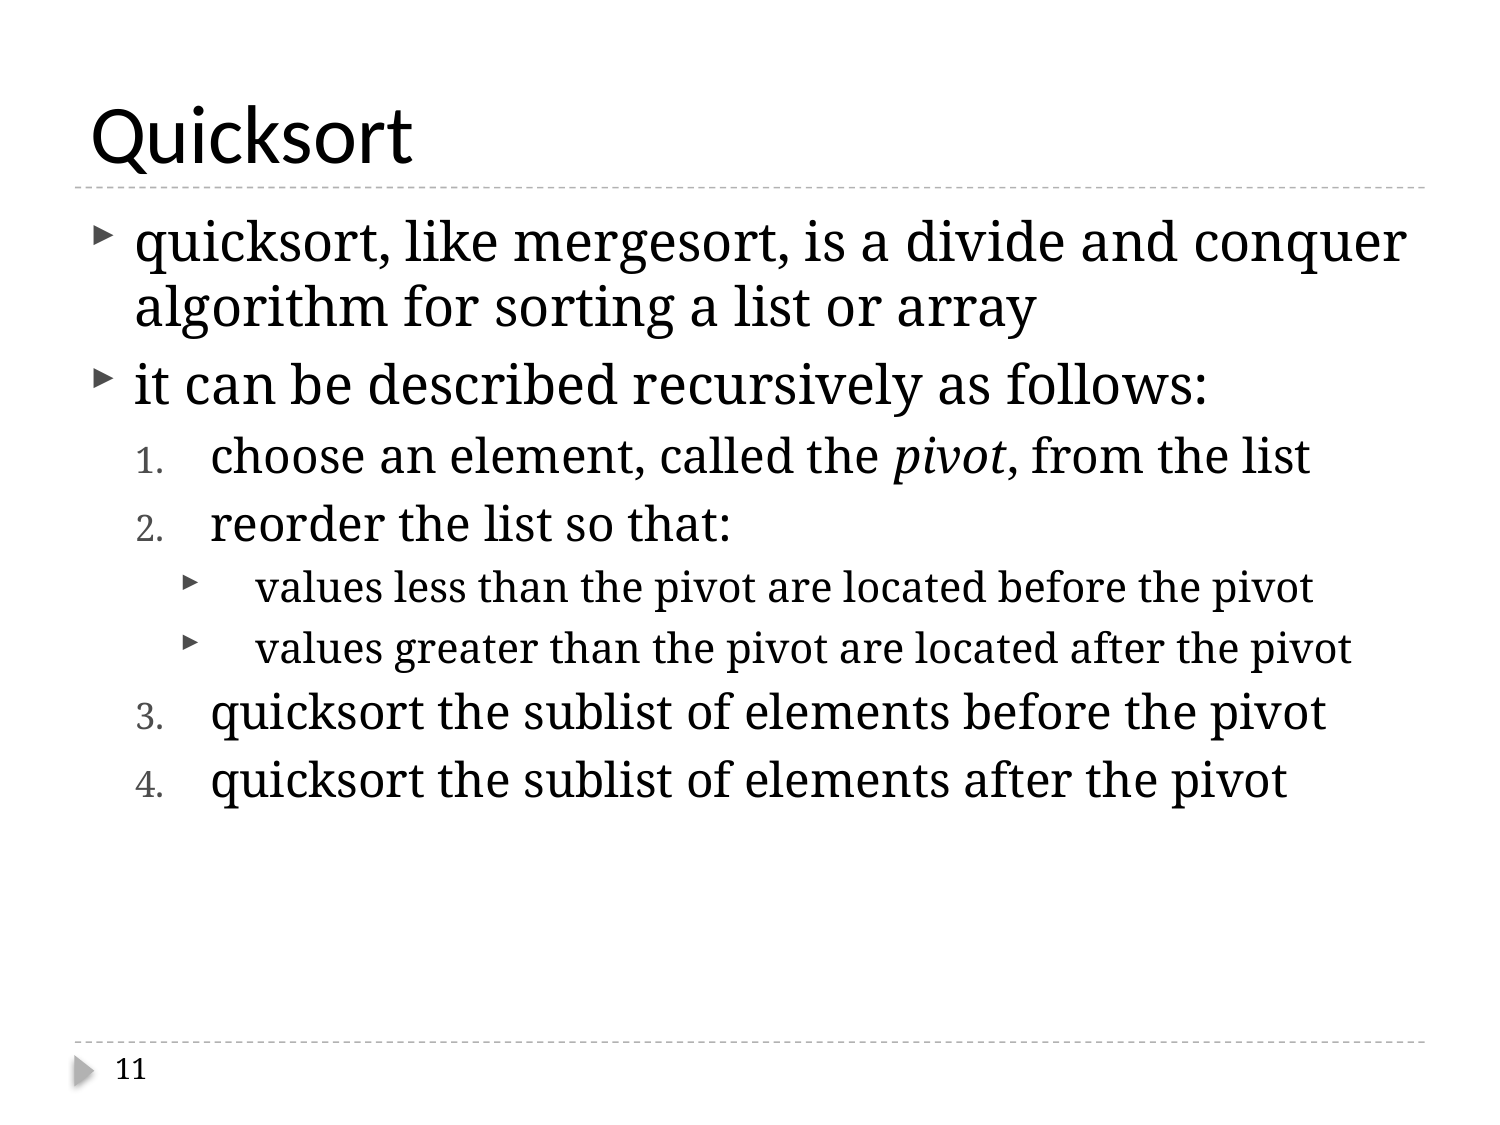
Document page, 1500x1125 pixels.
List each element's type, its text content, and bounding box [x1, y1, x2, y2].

list quicksort, like mergesort, is a divide and conquer algorithm for sorting a list or array it can be described recursively as follows: choose an element, called the pivot, from the list reorder the list so that: values less than the pivot are located before the pivot values greater than the pivot are located after the pivot quicksort the sublist of elements before the pivot quicksort the sublist of elements after the pivot [74, 199, 1426, 1011]
slide_number 11 [100, 1042, 426, 1103]
title Quicksort [74, 24, 1426, 188]
